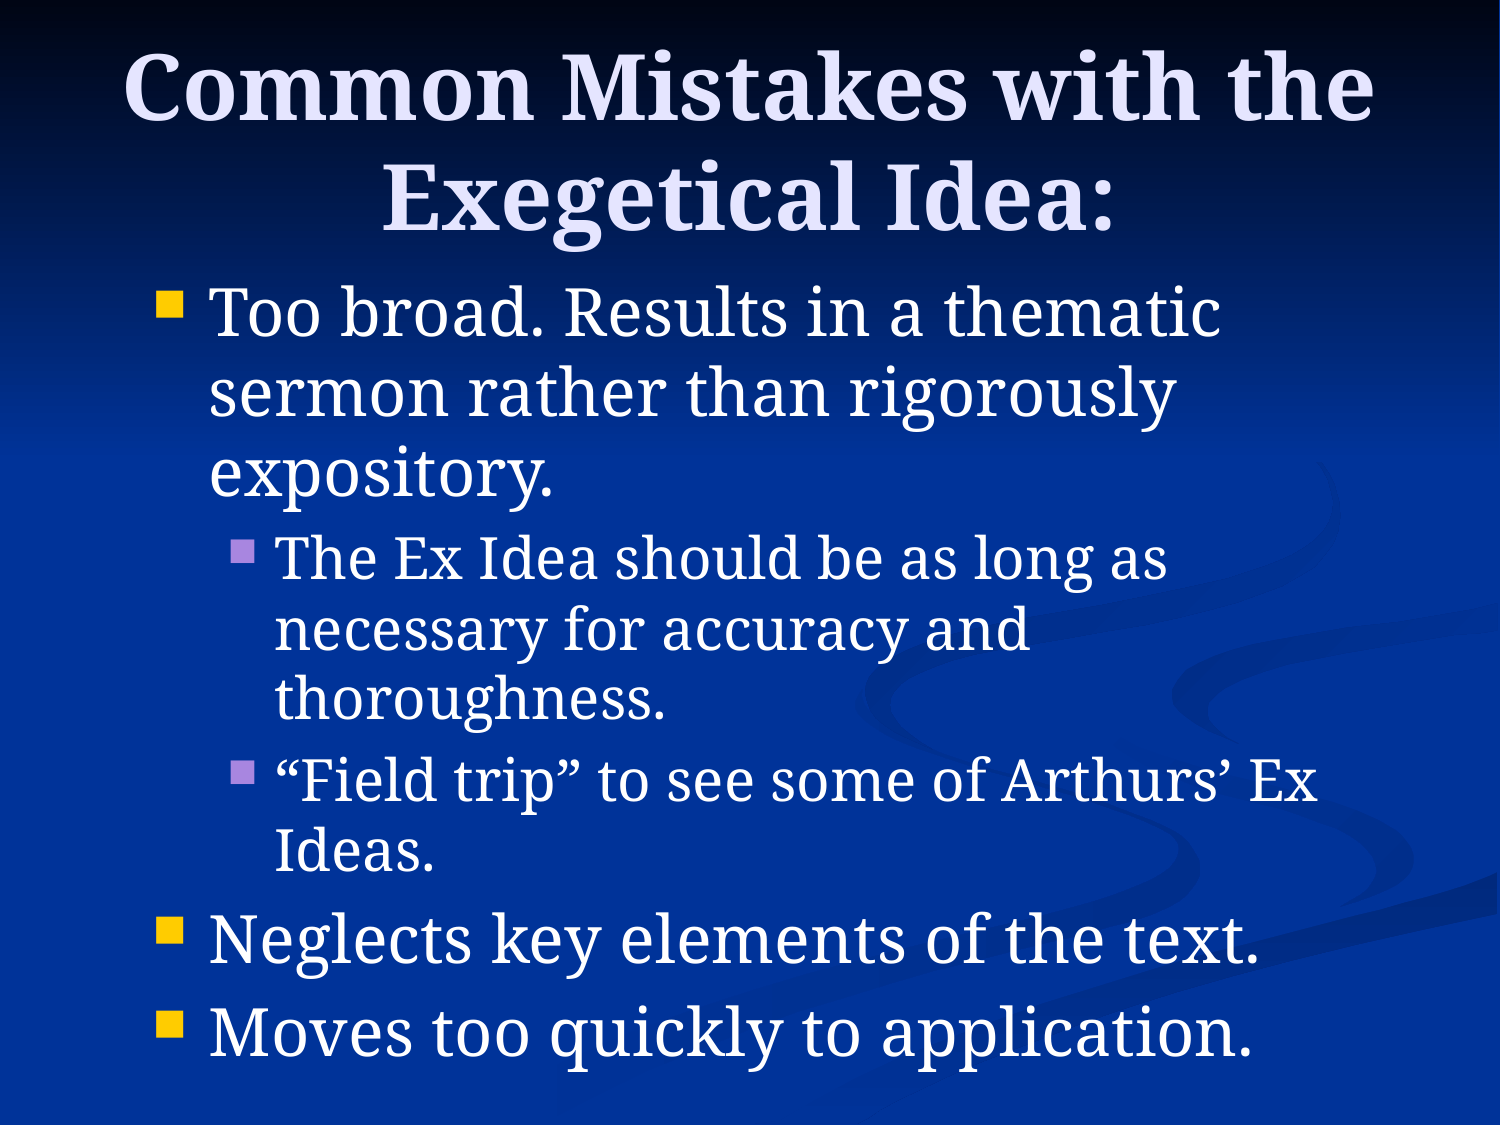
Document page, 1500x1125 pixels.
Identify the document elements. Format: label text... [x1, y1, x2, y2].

title Common Mistakes with the Exegetical Idea: [74, 44, 1426, 233]
list Too broad. Results in a thematic sermon rather than rigorously expository. The Ex Idea should be as long as necessary for accuracy and thoroughness. “Field trip” to see some of Arthurs’ Ex Ideas. Neglects key elements of the text. Moves too quickly to application. [137, 262, 1426, 1006]
